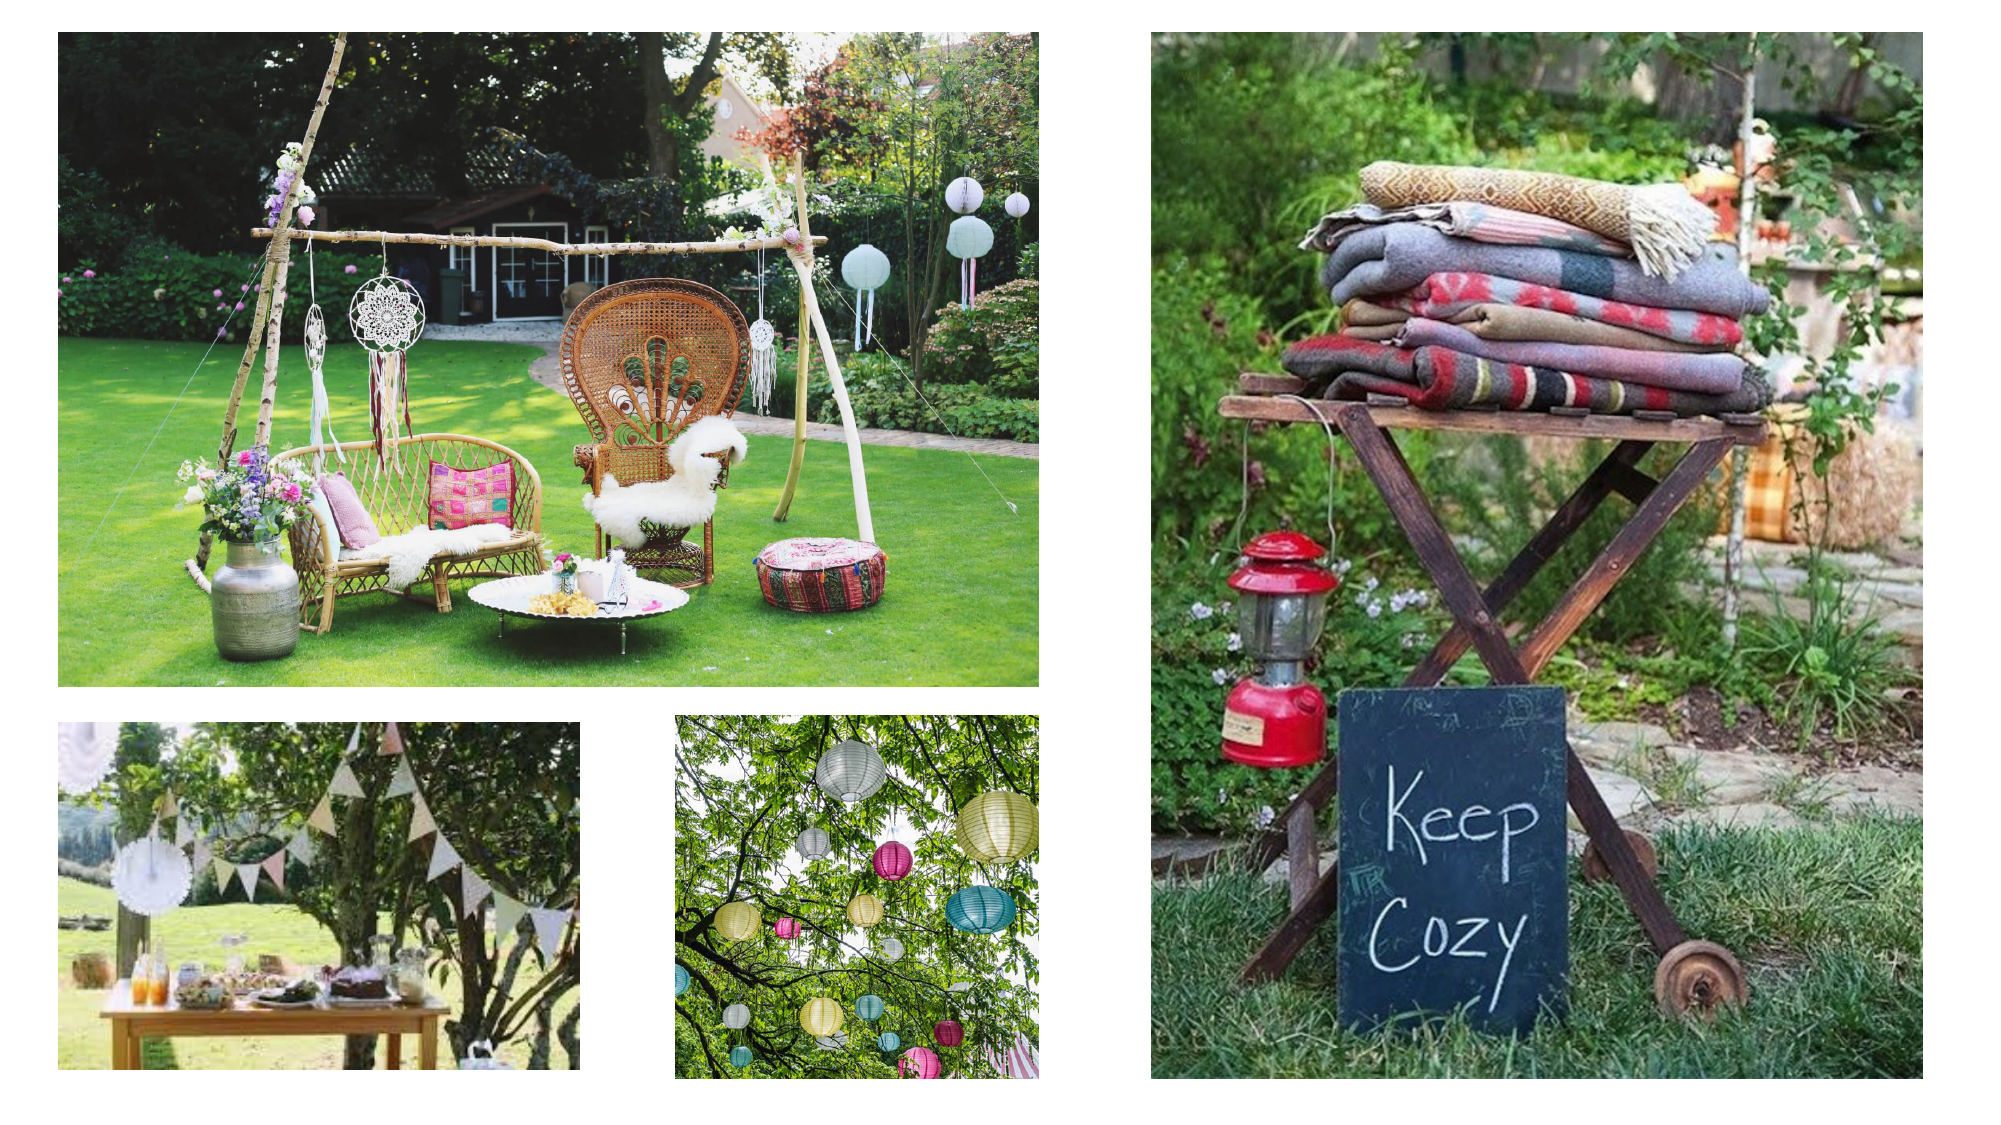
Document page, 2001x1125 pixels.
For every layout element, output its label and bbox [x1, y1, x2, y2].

picture [58, 722, 580, 1070]
picture [58, 32, 1039, 687]
picture [1151, 32, 1923, 1079]
picture [675, 715, 1039, 1079]
